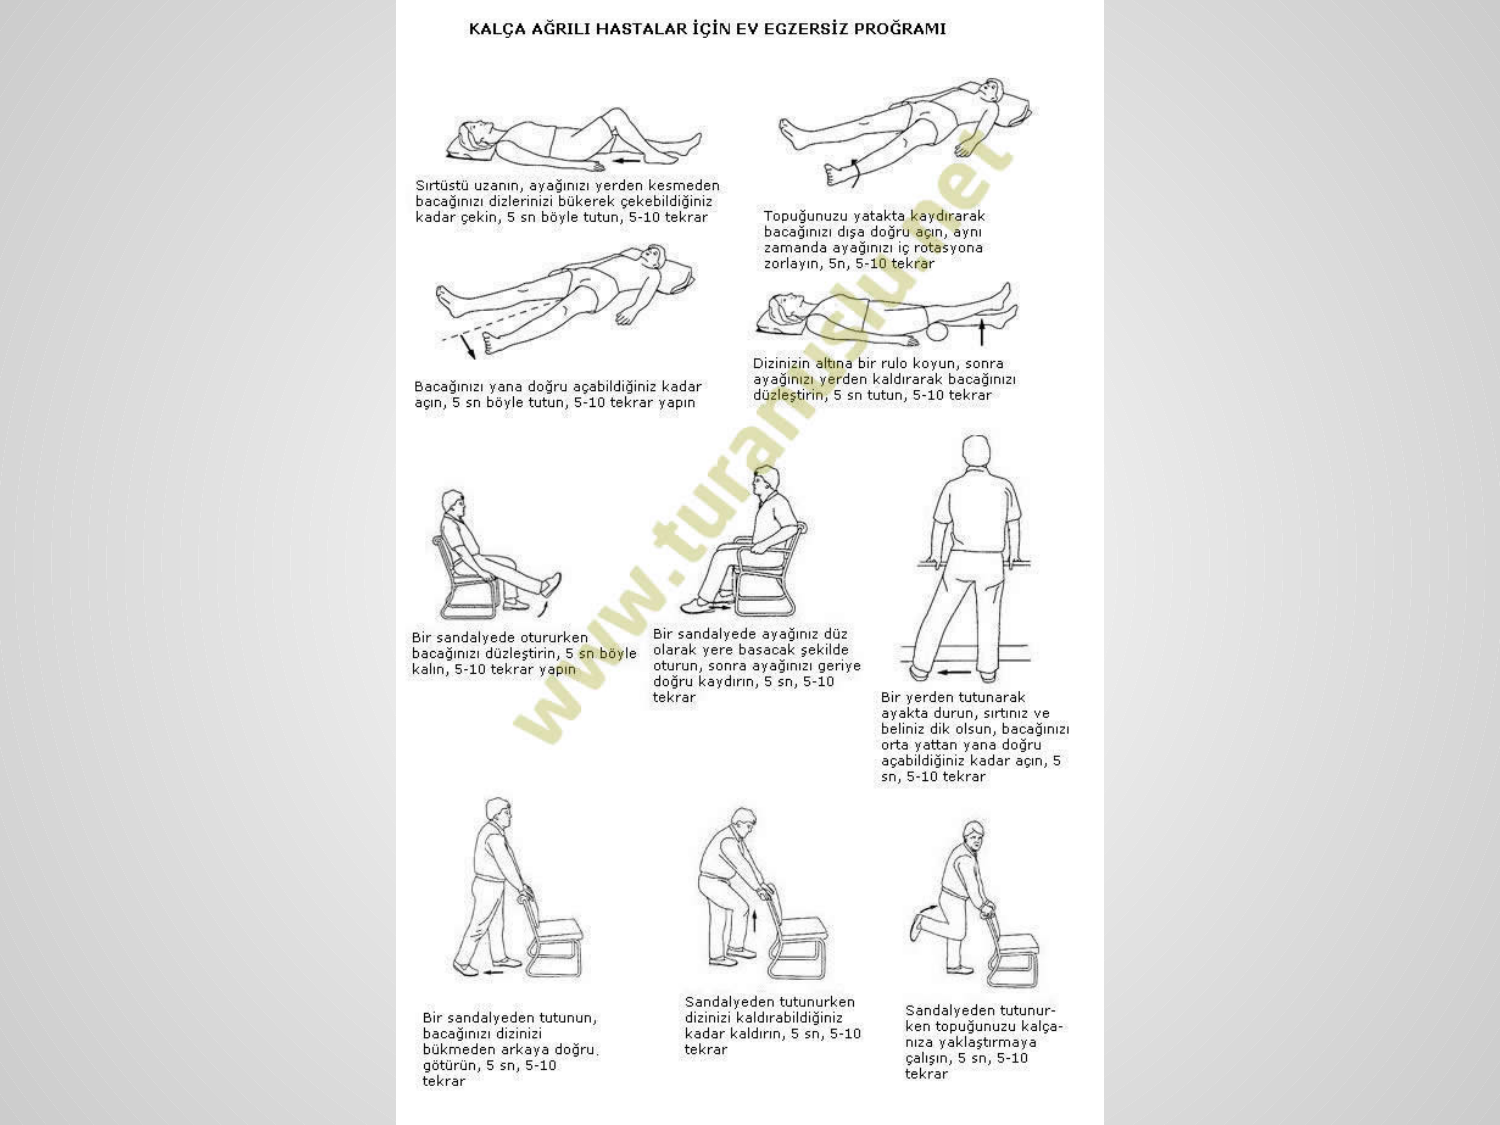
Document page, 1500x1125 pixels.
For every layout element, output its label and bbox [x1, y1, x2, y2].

picture [395, 0, 1104, 1125]
